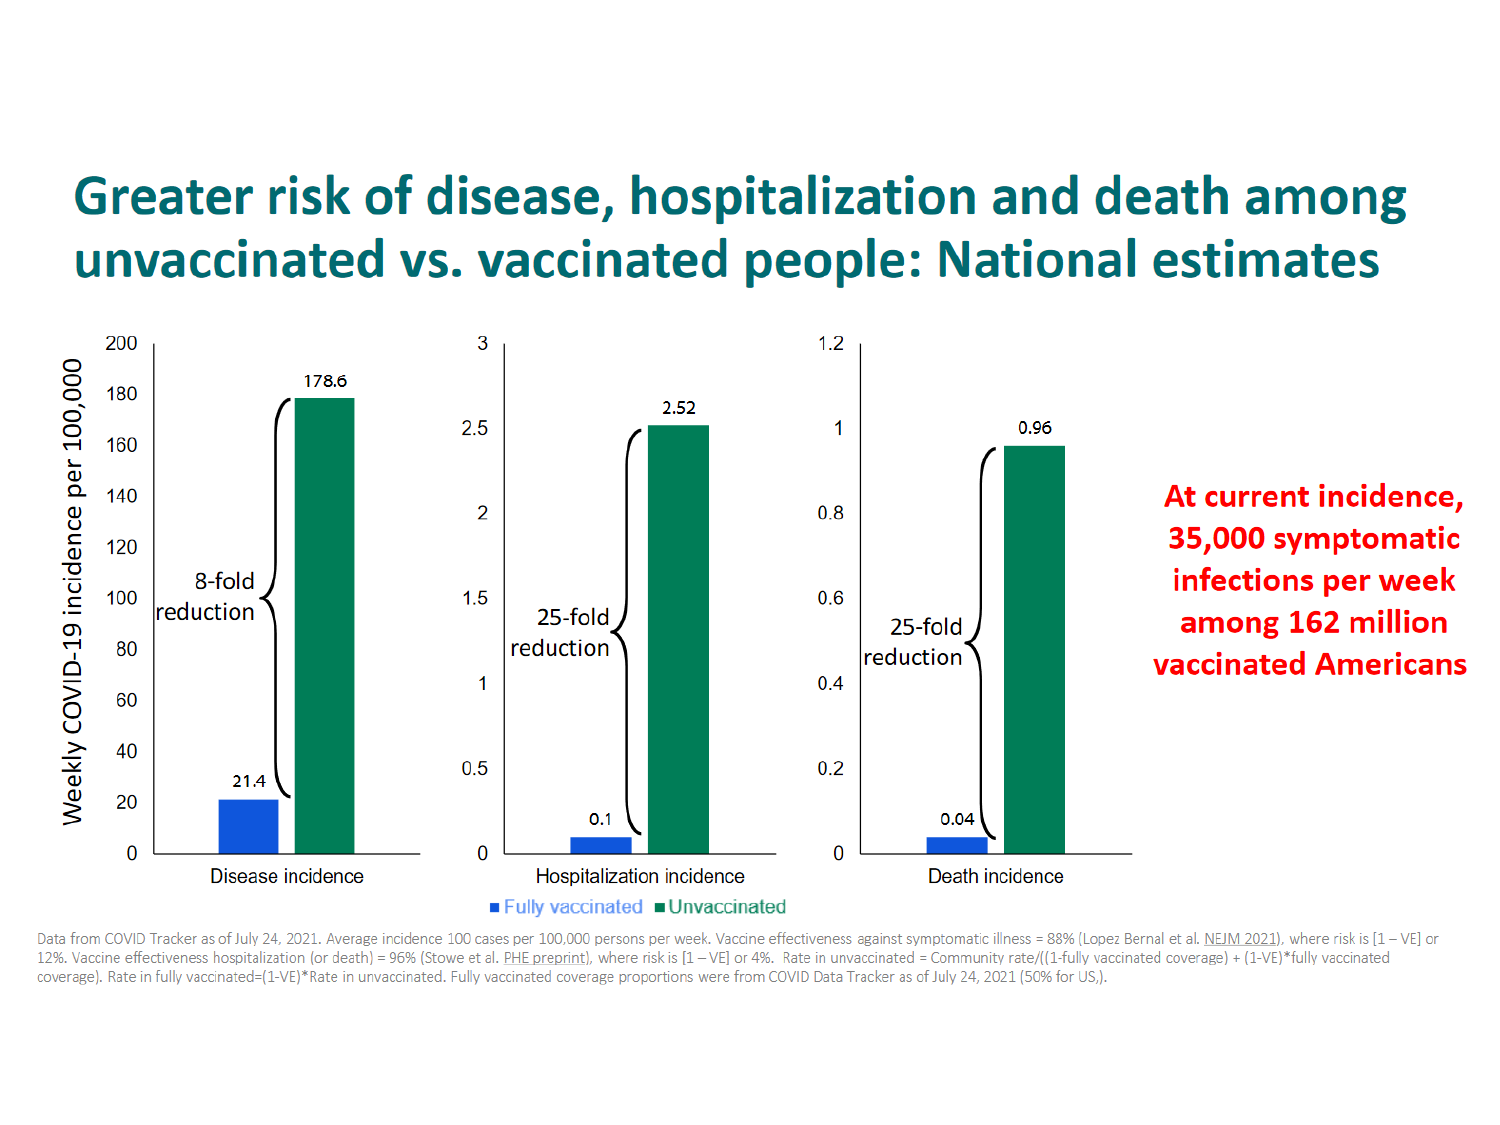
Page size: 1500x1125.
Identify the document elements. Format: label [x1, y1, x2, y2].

picture [0, 154, 1491, 985]
